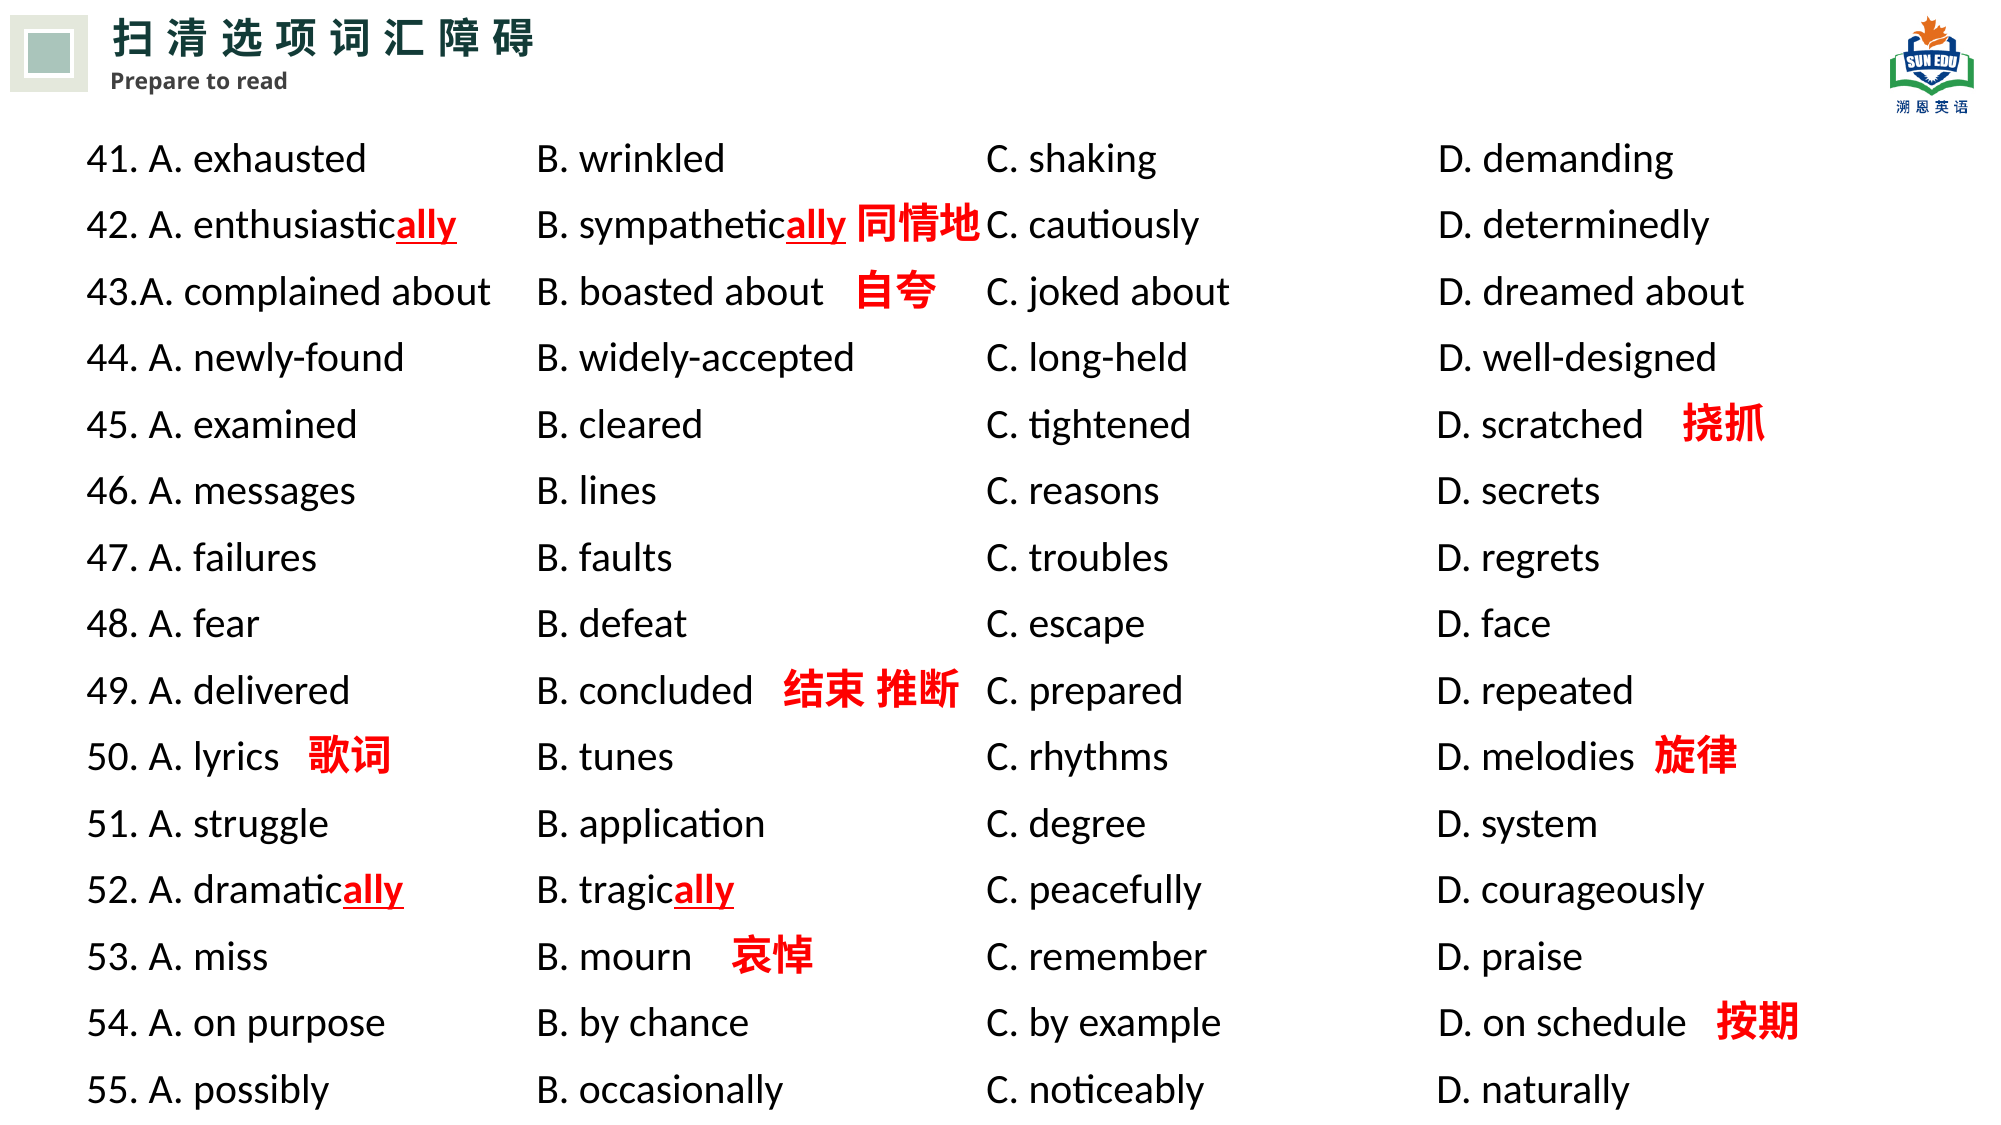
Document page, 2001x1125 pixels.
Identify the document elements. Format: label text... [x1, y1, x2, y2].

text_box 41. A. exhausted B. wrinkled C. shaking D. demanding 42. A. enthusiastically B. sympathetically同情地 C. cautiously D. determinedly 43.A. complained about B. boasted about 自夸 C. joked about D. dreamed about 44. A. newly-found B. widely-accepted C. long-held D. well-designed 45. A. examined B. cleared C. tightened D. scratched 挠抓 46. A. messages B. lines C. reasons D. secrets 47. A. failures B. faults C. troubles D. regrets 48. A. fear B. defeat C. escape D. face 49. A. delivered B. concluded 结束 推断 C. prepared D. repeated 50. A. lyrics 歌词 B. tunes C. rhythms D. melodies 旋律 51. A. struggle B. application C. degree D. system 52. A. dramatically B. tragically C. peacefully D. courageously 53. A. miss B. mourn 哀悼 C. remember D. praise 54. A. on purpose B. by chance C. by example D. on schedule 按期 55. A. possibly B. occasionally C. noticeably D. naturally [71, 106, 2000, 1119]
picture [1882, 13, 1983, 106]
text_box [7, 0, 648, 106]
